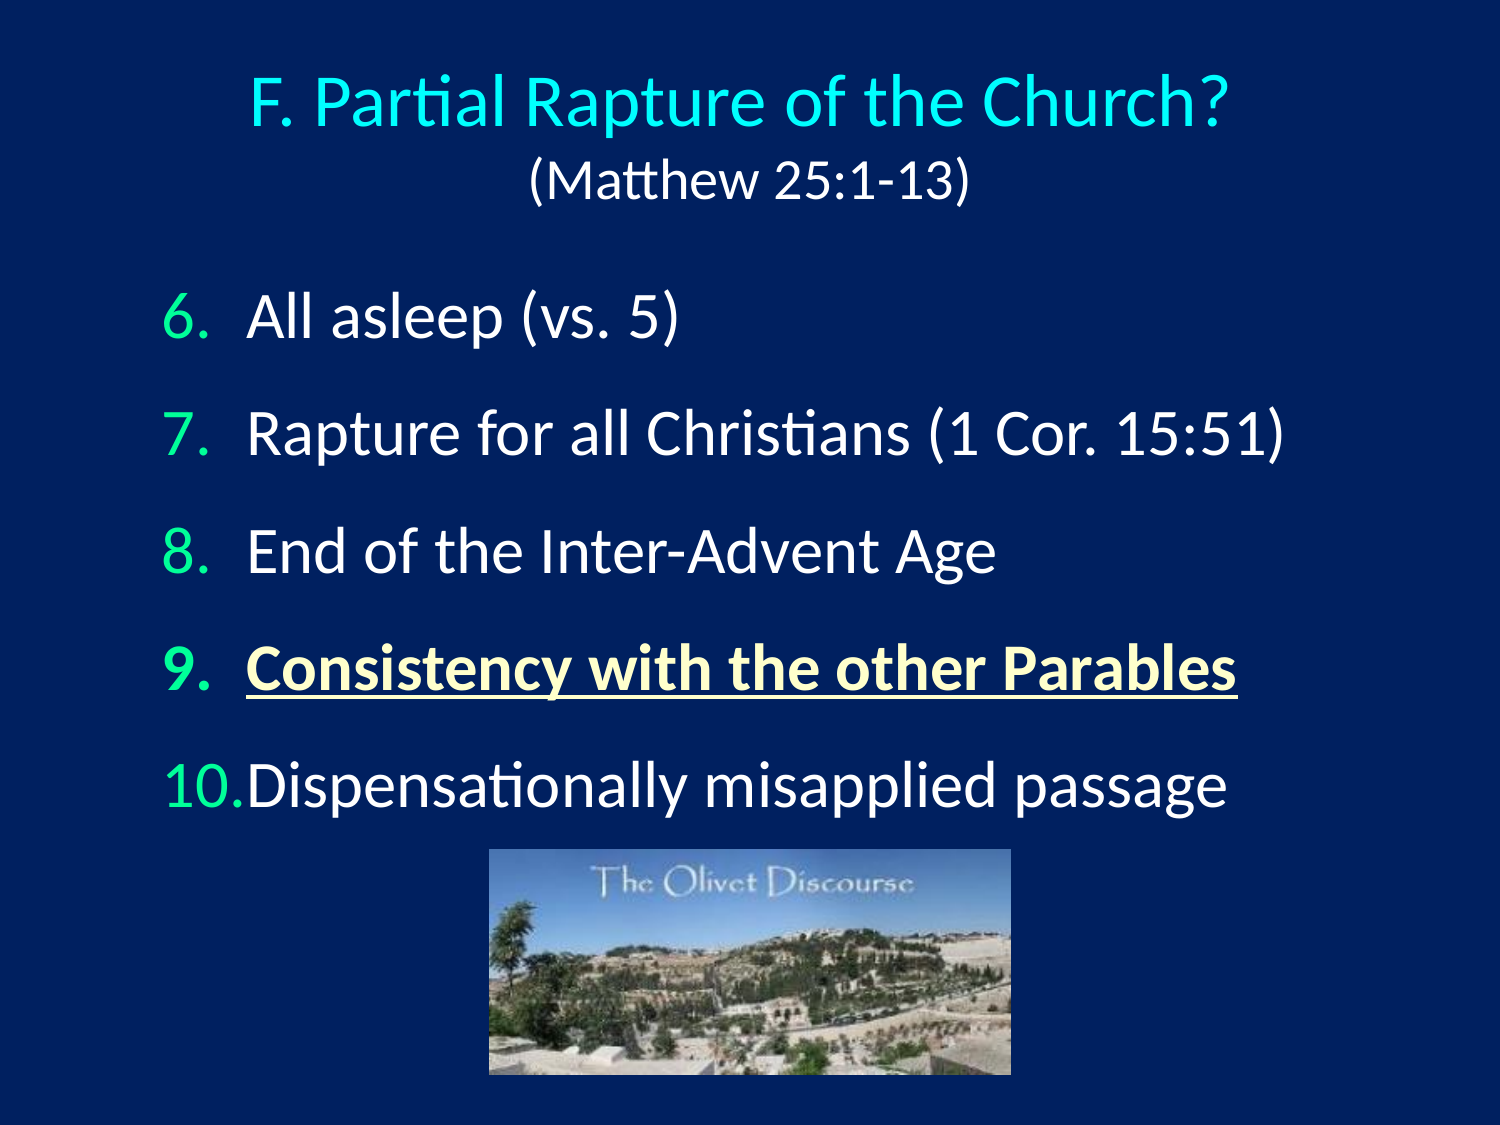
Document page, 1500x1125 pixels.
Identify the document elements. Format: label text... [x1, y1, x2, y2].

picture [488, 849, 1012, 1076]
list All asleep (vs. 5) Rapture for all Christians (1 Cor. 15:51) End of the Inter-Advent Age Consistency with the other Parables Dispensationally misapplied passage [146, 263, 1354, 863]
title F. Partial Rapture of the Church? (Matthew 25:1-13) [112, 37, 1388, 226]
